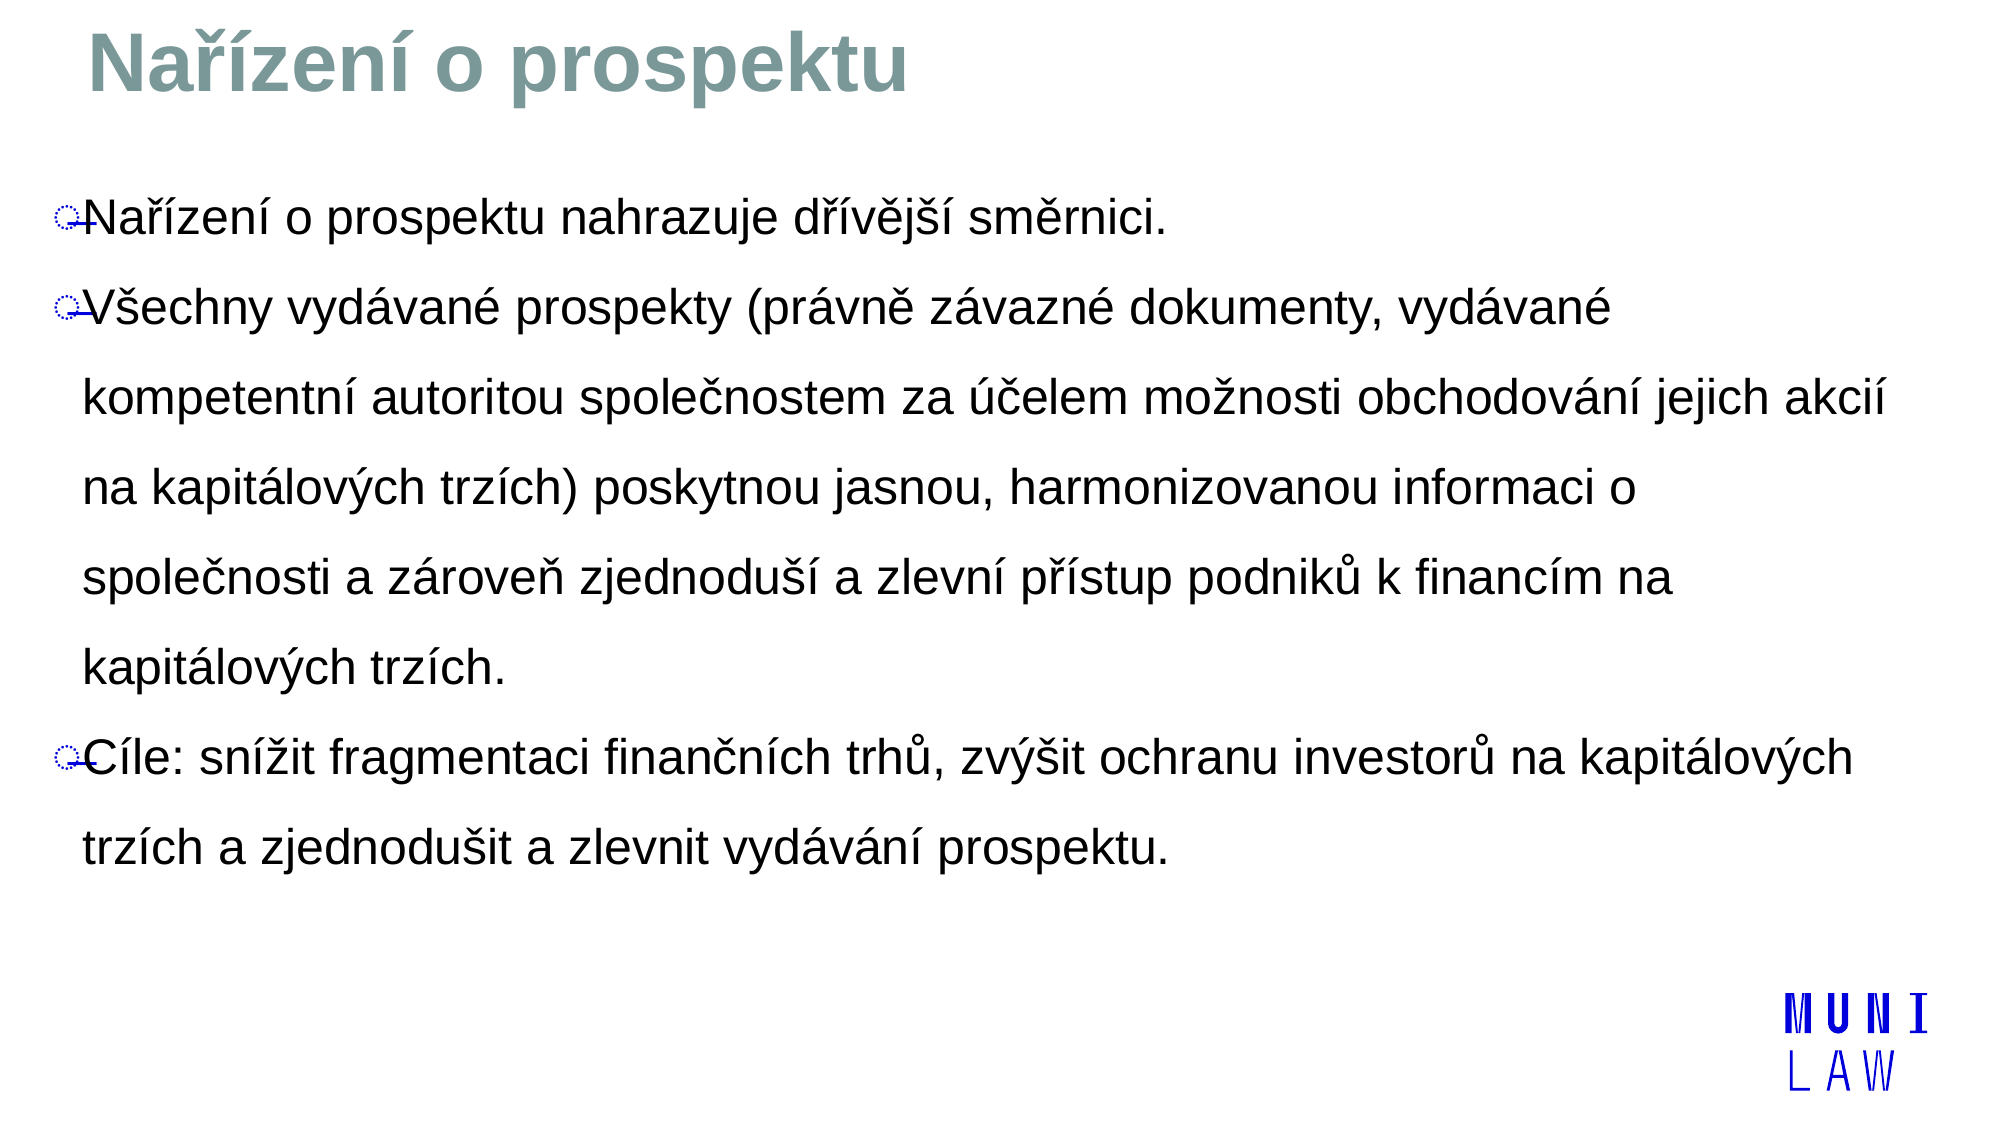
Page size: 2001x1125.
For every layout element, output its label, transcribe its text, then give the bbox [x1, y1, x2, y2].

list Nařízení o prospektu nahrazuje dřívější směrnici. Všechny vydávané prospekty (právně závazné dokumenty, vydávané kompetentní autoritou společnostem za účelem možnosti obchodování jejich akcií na kapitálových trzích) poskytnou jasnou, harmonizovanou informaci o společnosti a zároveň zjednoduší a zlevní přístup podniků k financím na kapitálových trzích. Cíle: snížit fragmentaci finančních trhů, zvýšit ochranu investorů na kapitálových trzích a zjednodušit a zlevnit vydávání prospektu. [40, 155, 1891, 1071]
title Nařízení o prospektu [87, 24, 1675, 114]
